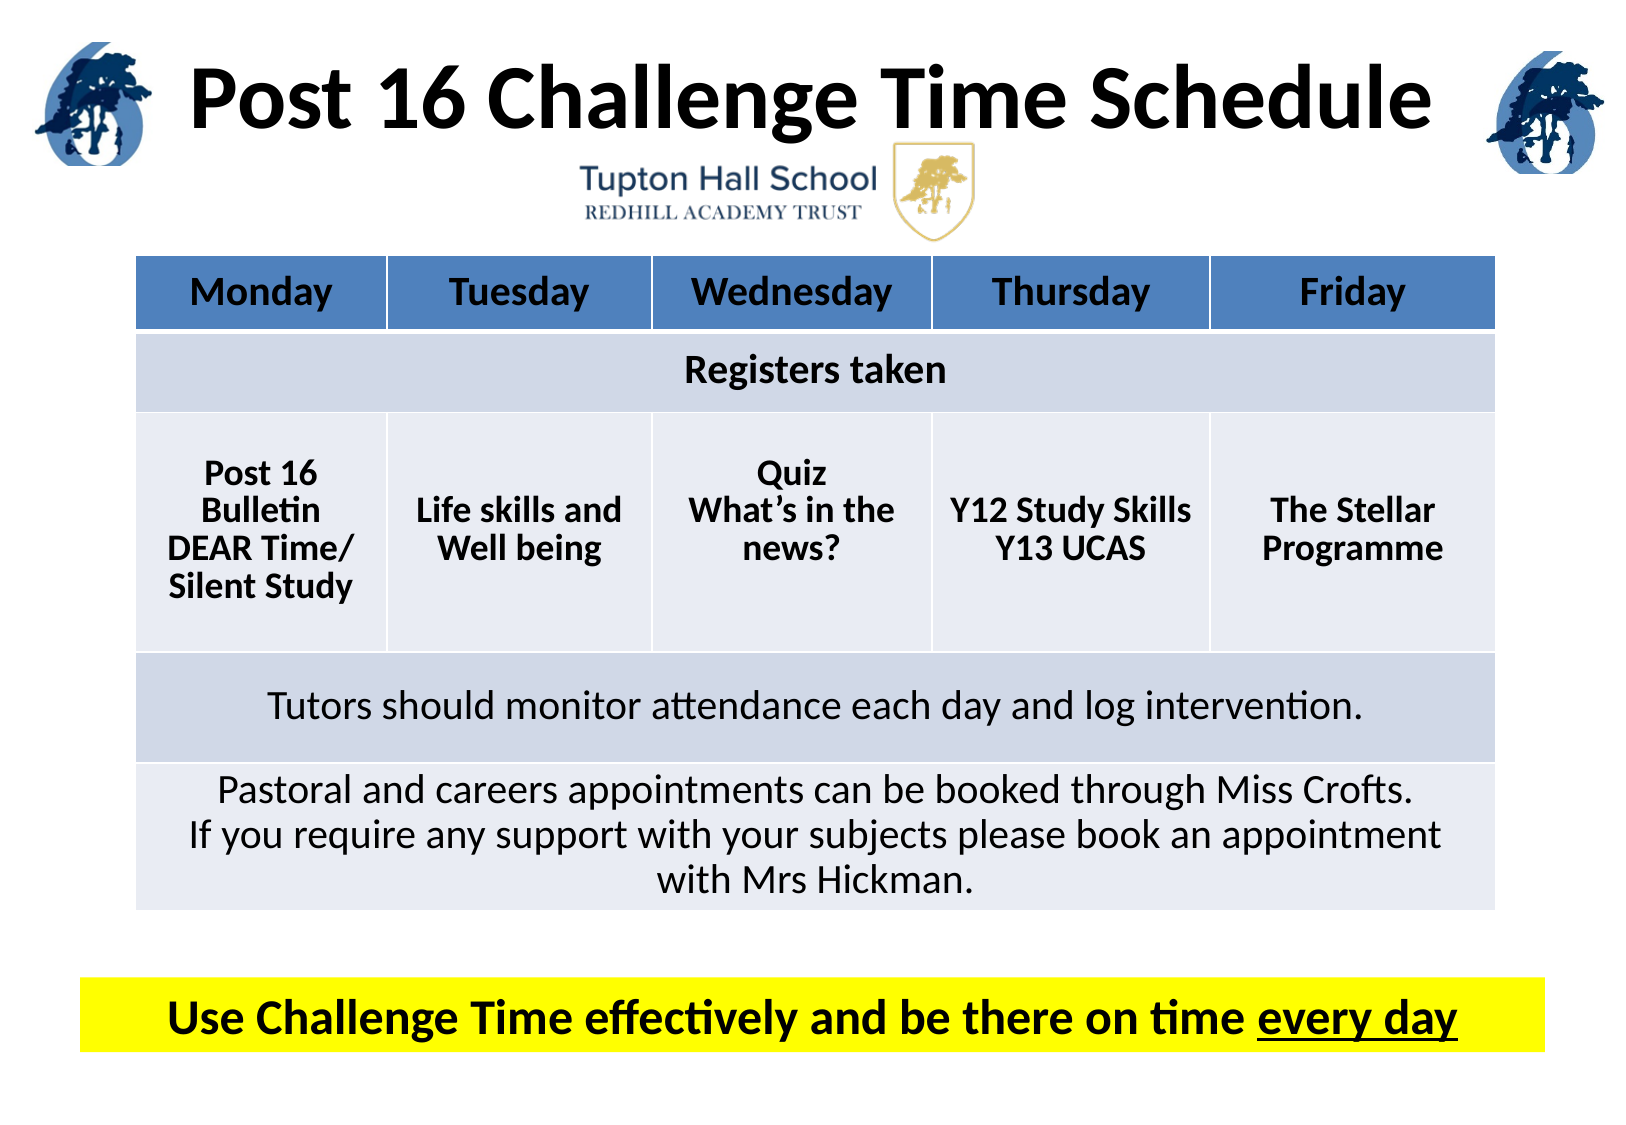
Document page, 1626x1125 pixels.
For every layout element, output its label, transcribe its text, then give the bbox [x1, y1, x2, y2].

table_cell Tutors should monitor attendance each day and log intervention. [136, 653, 1495, 762]
table_cell Pastoral and careers appointments can be booked through Miss Crofts. If you require any support with your subjects please book an appointment with Mrs Hickman. [136, 764, 1495, 910]
table_header Wednesday [653, 285, 931, 329]
table_header Friday [1211, 256, 1495, 329]
picture [32, 42, 156, 167]
table_cell The Stellar Programme [1211, 413, 1495, 651]
table_cell Quiz What’s in the news? [653, 413, 931, 651]
text_box Use Challenge Time effectively and be there on time every day [80, 977, 1545, 1053]
picture [1483, 51, 1607, 175]
picture [552, 106, 1001, 278]
table_cell Post 16 Bulletin DEAR Time/ Silent Study [136, 413, 386, 651]
table_cell Y12 Study Skills Y13 UCAS [933, 413, 1209, 651]
table_header Monday [136, 256, 386, 329]
text_box Post 16 Challenge Time Schedule [134, 29, 1491, 200]
table_cell Registers taken [136, 334, 1495, 412]
table_cell Life skills and Well being [388, 413, 651, 651]
table_header Tuesday [388, 256, 651, 329]
table_header Thursday [933, 256, 1209, 329]
